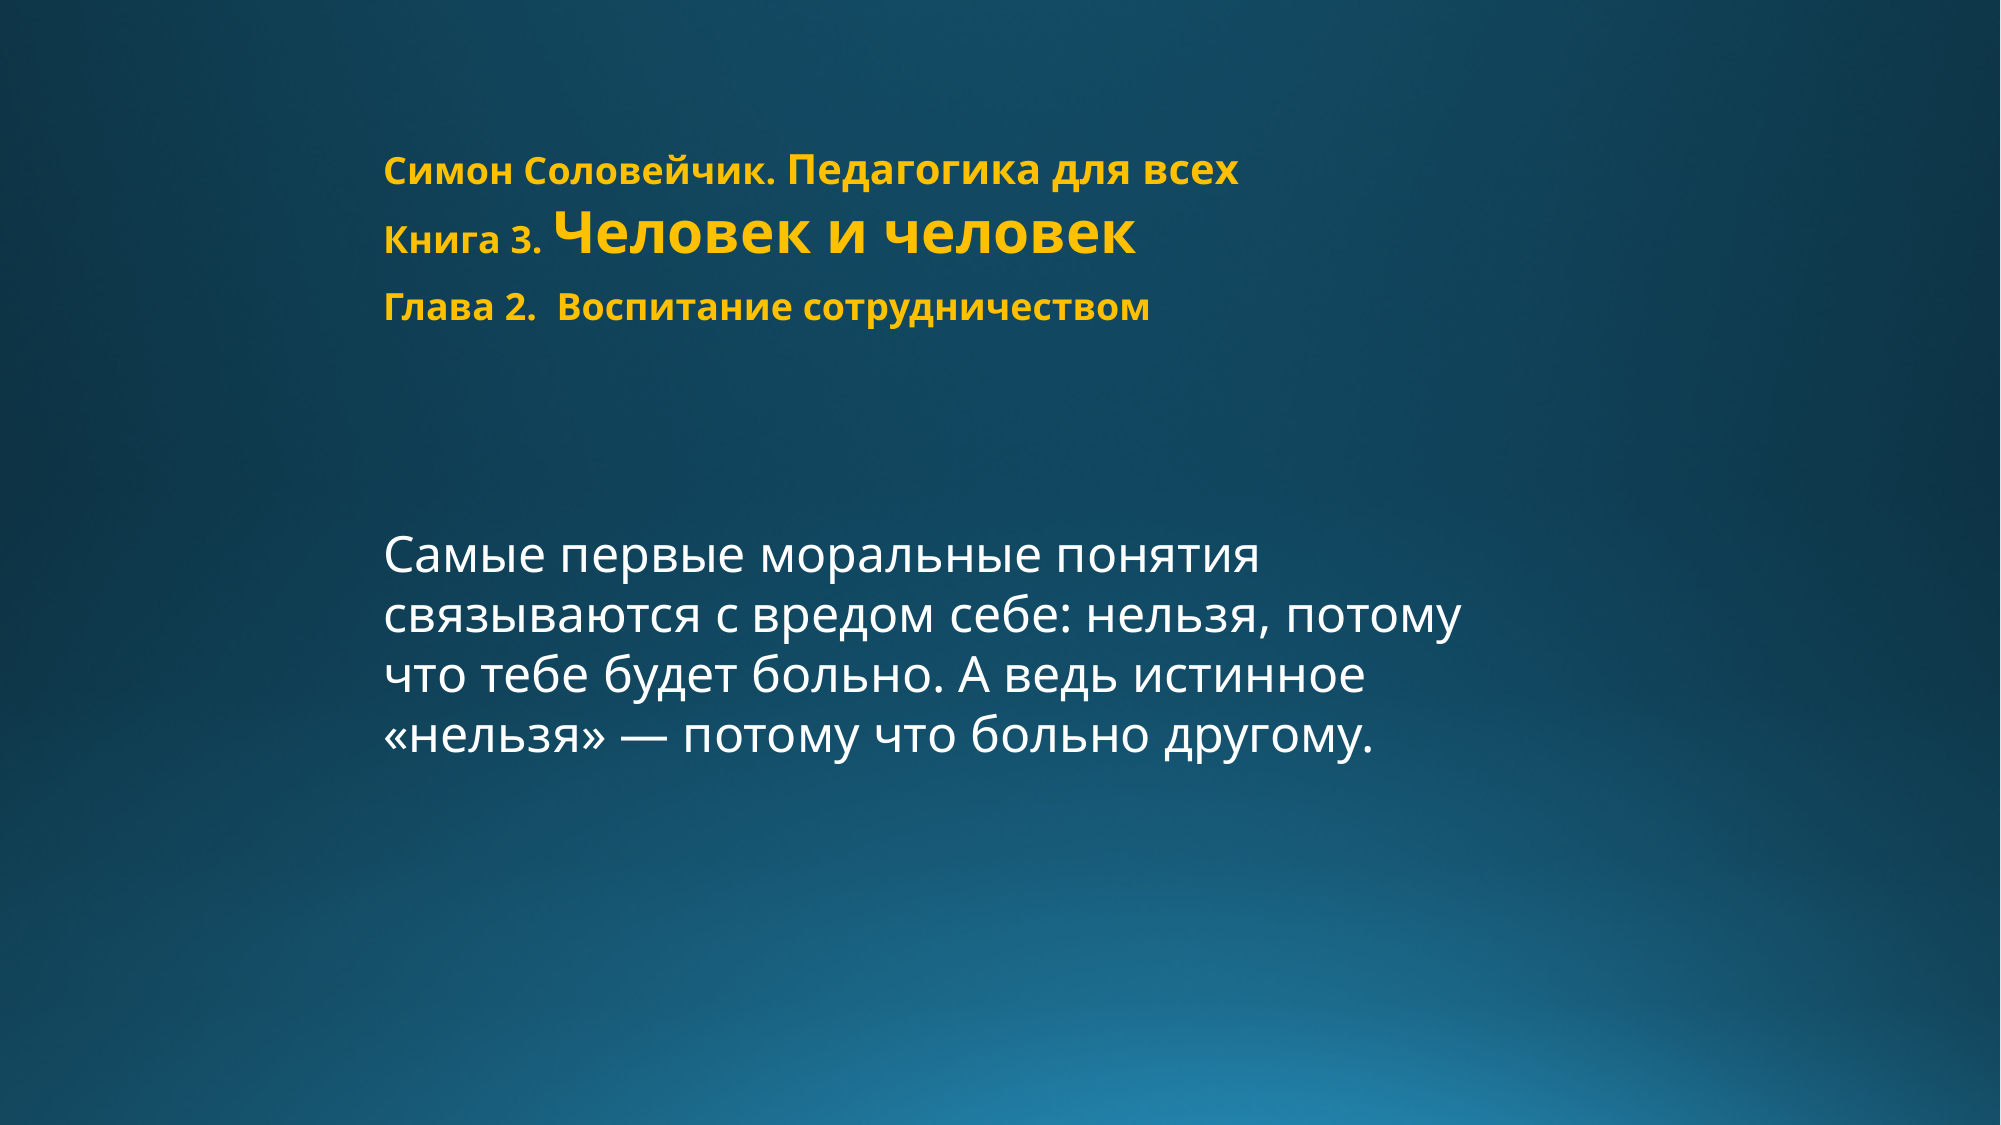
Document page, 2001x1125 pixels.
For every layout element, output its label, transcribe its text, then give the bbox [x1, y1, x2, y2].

picture [0, 0, 2001, 1125]
text_box Симон Соловейчик. Педагогика для всех Книга 3. Человек и человек Глава 2. Воспитание сотрудничеством [377, 136, 1371, 334]
text_box Самые первые моральные понятия связываются с вредом себе: нельзя, потому что тебе будет больно. А ведь истинное «нельзя» — потому что больно другому. [377, 487, 1518, 769]
